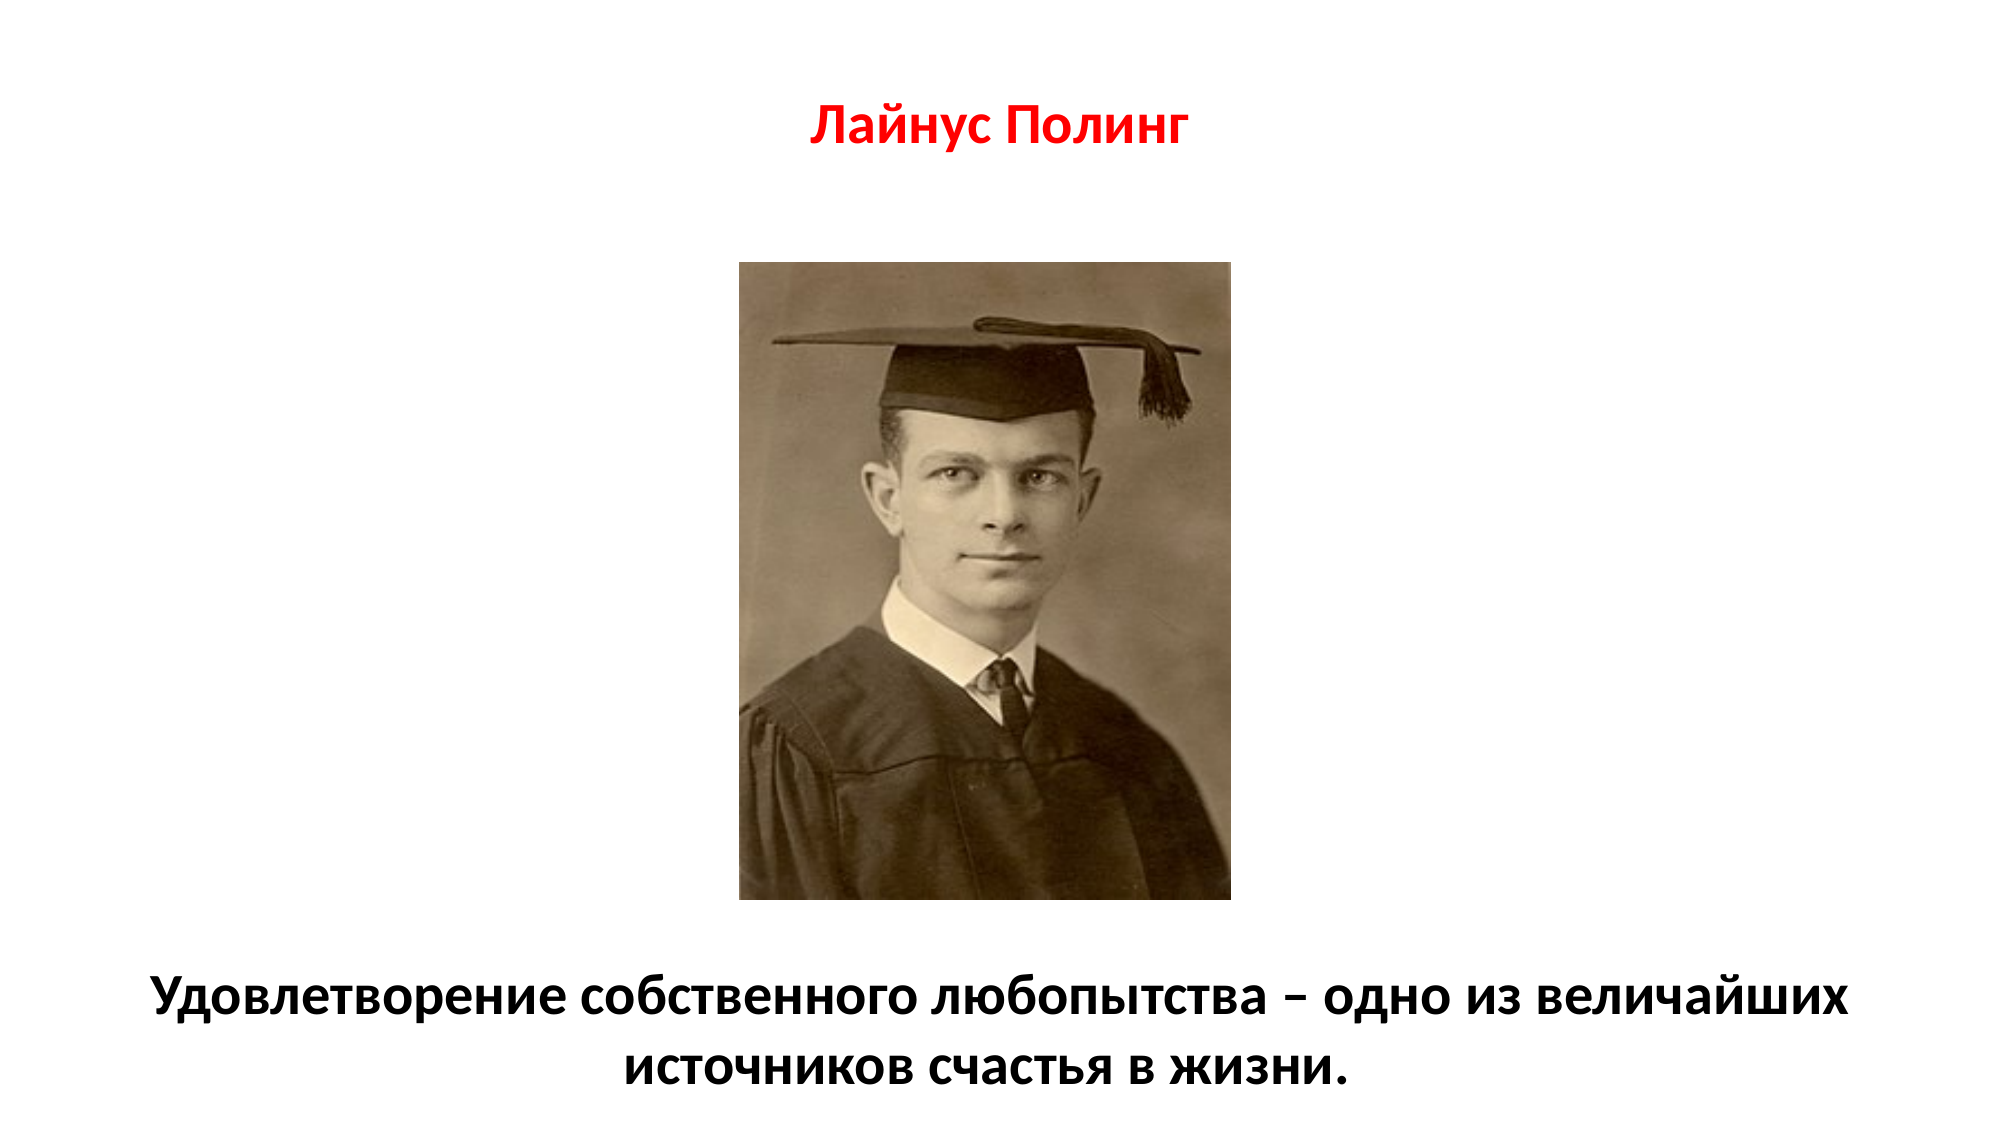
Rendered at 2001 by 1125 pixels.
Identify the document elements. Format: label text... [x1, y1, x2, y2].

title Лайнус Полинг [137, 59, 1863, 189]
text_box Удовлетворение собственного любопытства – одно из величайших источников счастья в жизни. [33, 948, 1968, 1104]
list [739, 261, 1231, 900]
